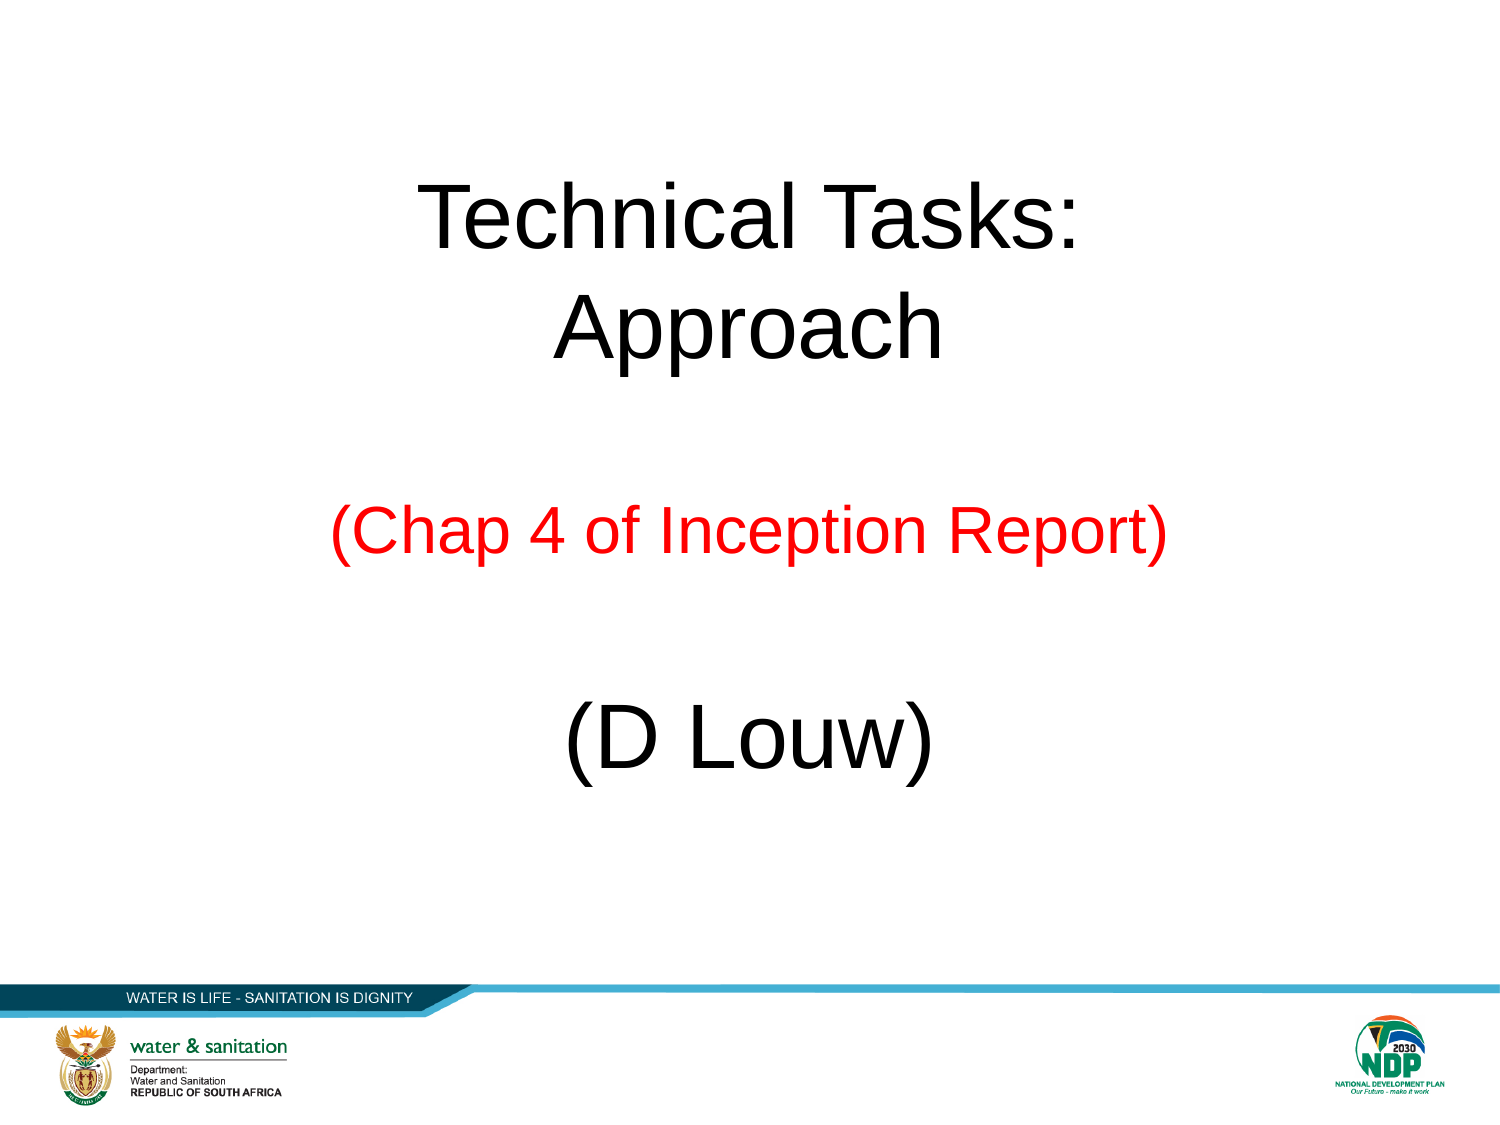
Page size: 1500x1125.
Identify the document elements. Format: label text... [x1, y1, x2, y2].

picture [0, 437, 1500, 1122]
title Technical Tasks: Approach (Chap 4 of Inception Report) (D Louw) [75, 149, 1425, 338]
